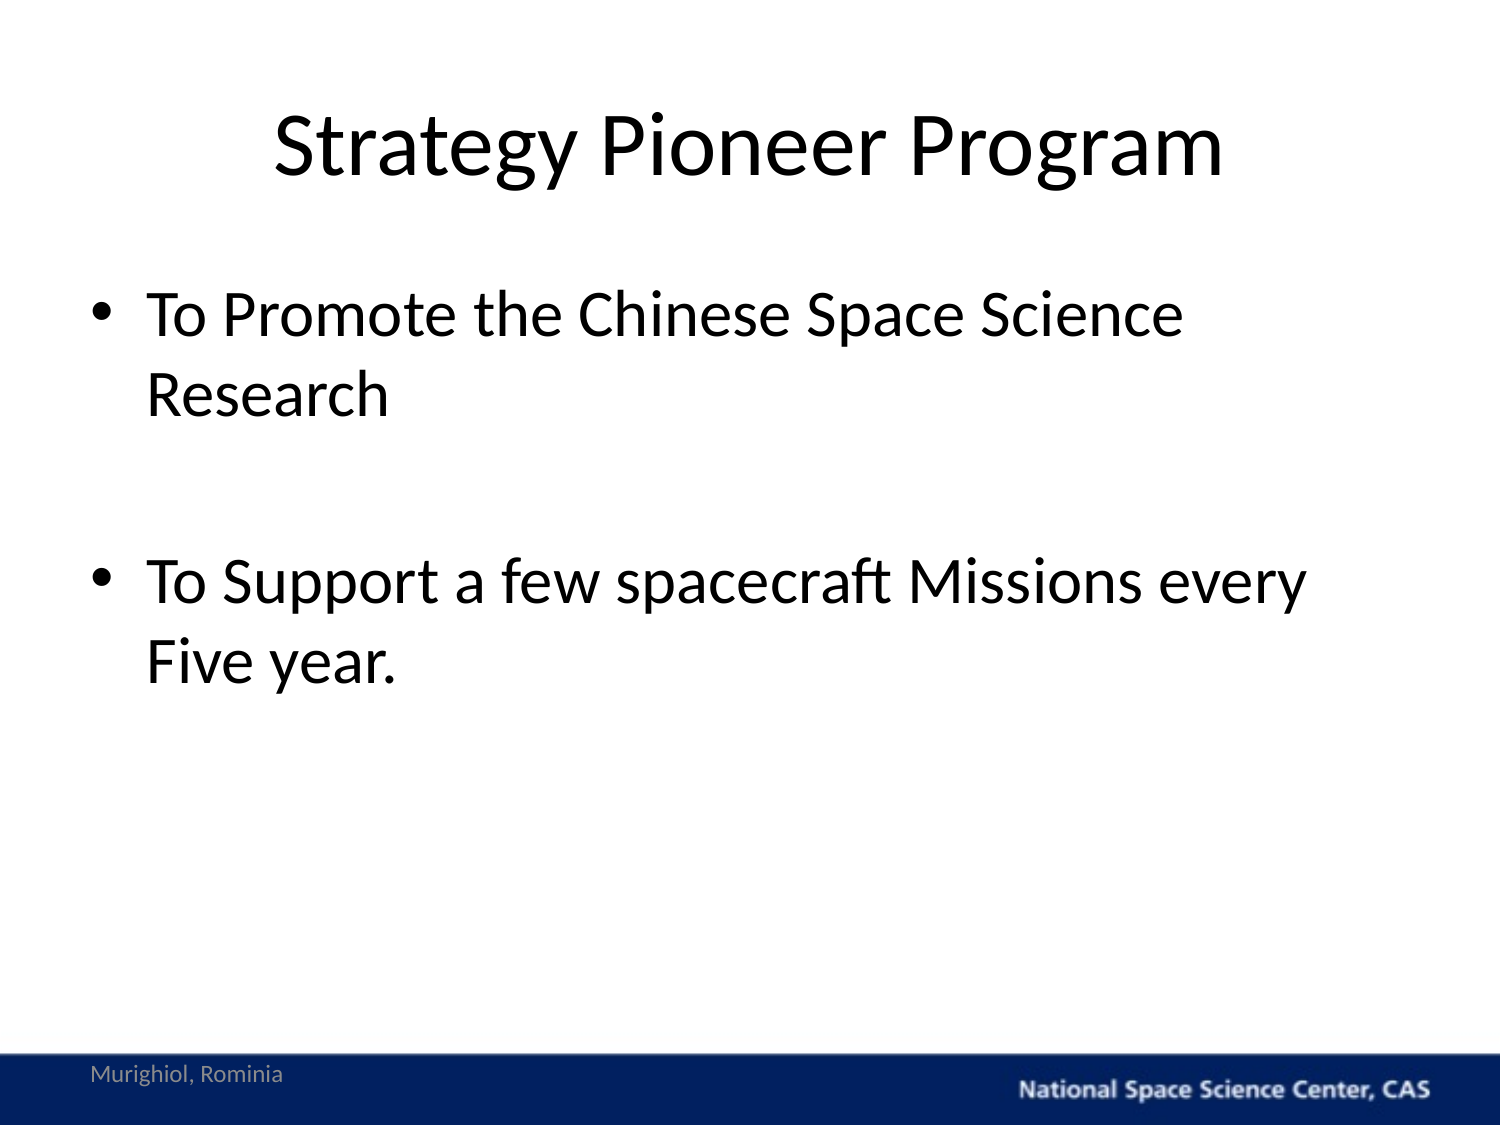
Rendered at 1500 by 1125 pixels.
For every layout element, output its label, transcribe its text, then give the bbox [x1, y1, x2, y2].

picture [0, 0, 1500, 1125]
title Strategy Pioneer Program [75, 45, 1425, 233]
list To Promote the Chinese Space Science Research To Support a few spacecraft Missions every Five year. [75, 262, 1425, 1005]
slide_number Murighiol, Rominia [75, 1042, 425, 1103]
